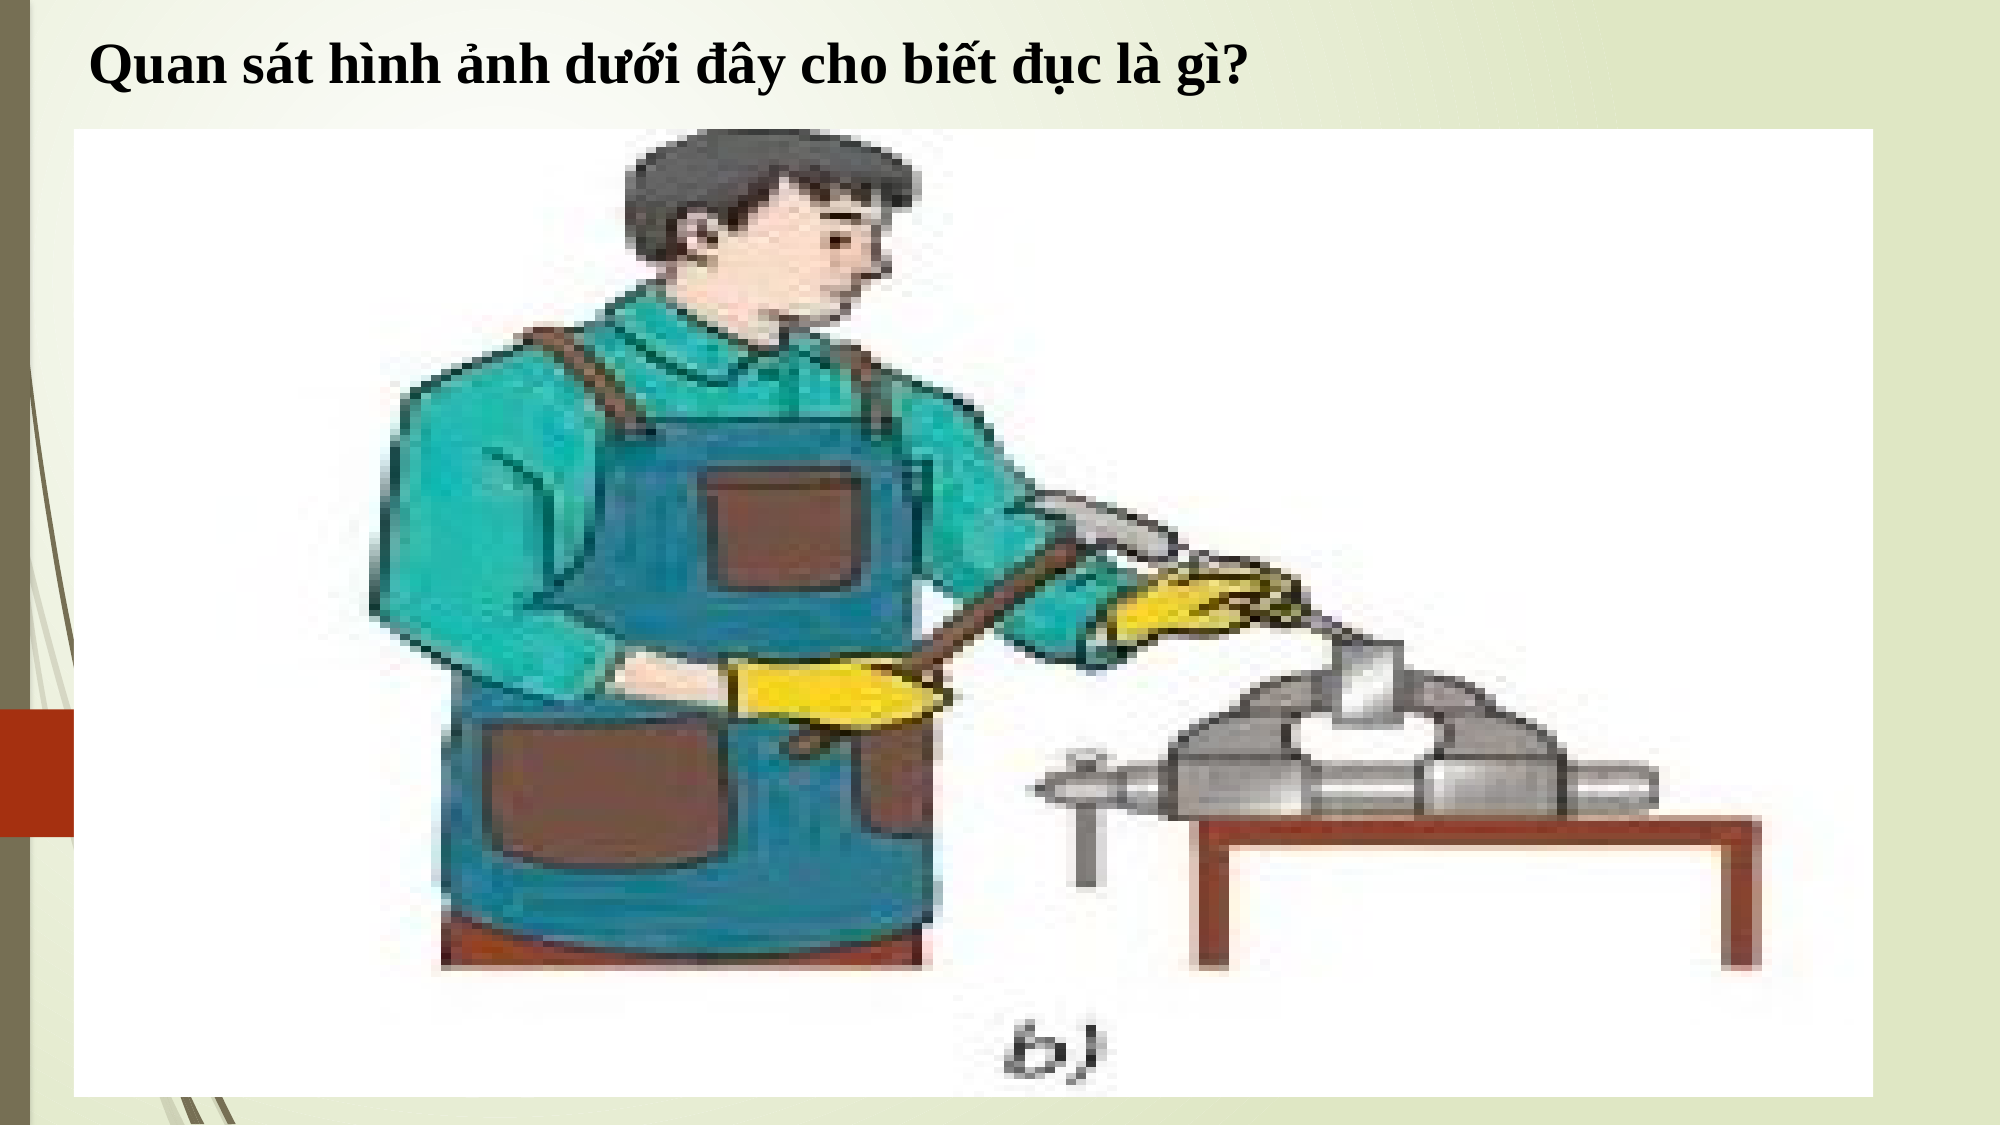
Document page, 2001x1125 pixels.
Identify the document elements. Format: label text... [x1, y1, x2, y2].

picture [73, 129, 1874, 1097]
text_box Quan sát hình ảnh dưới đây cho biết đục là gì? [73, 17, 1806, 103]
